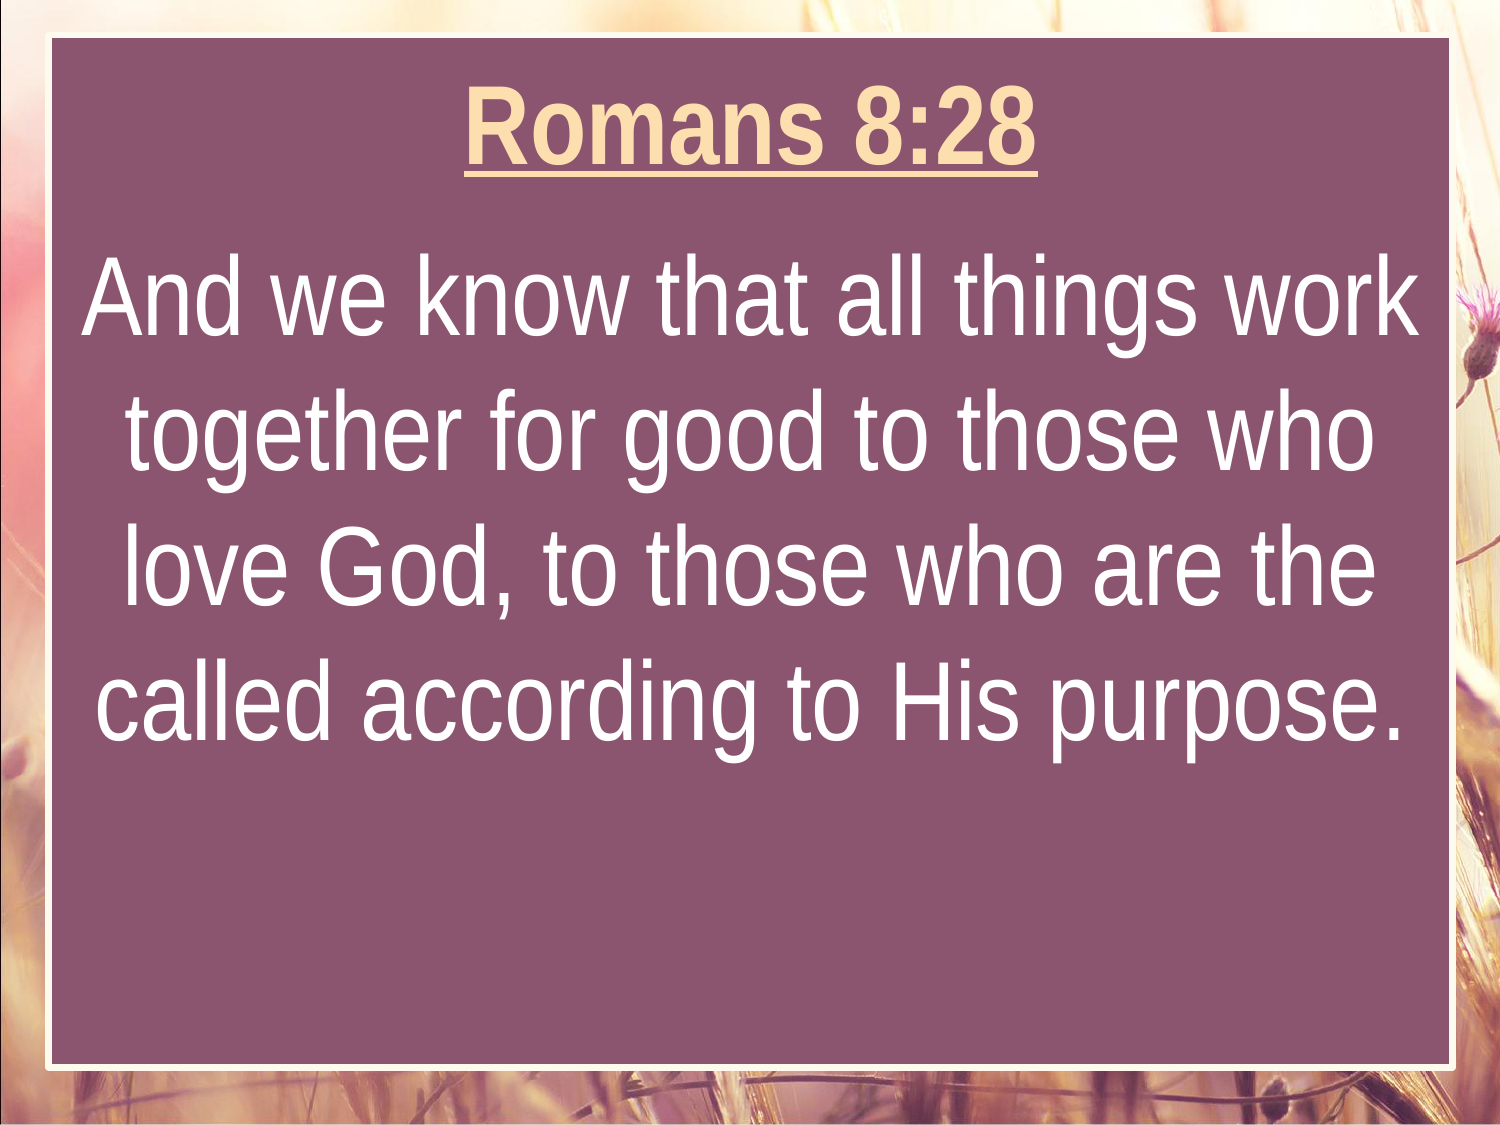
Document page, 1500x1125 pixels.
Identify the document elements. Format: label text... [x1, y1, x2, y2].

picture [0, 0, 1500, 1125]
text_box Romans 8:28 And we know that all things work together for good to those who love God, to those who are the called according to His purpose. [48, 35, 1453, 1068]
